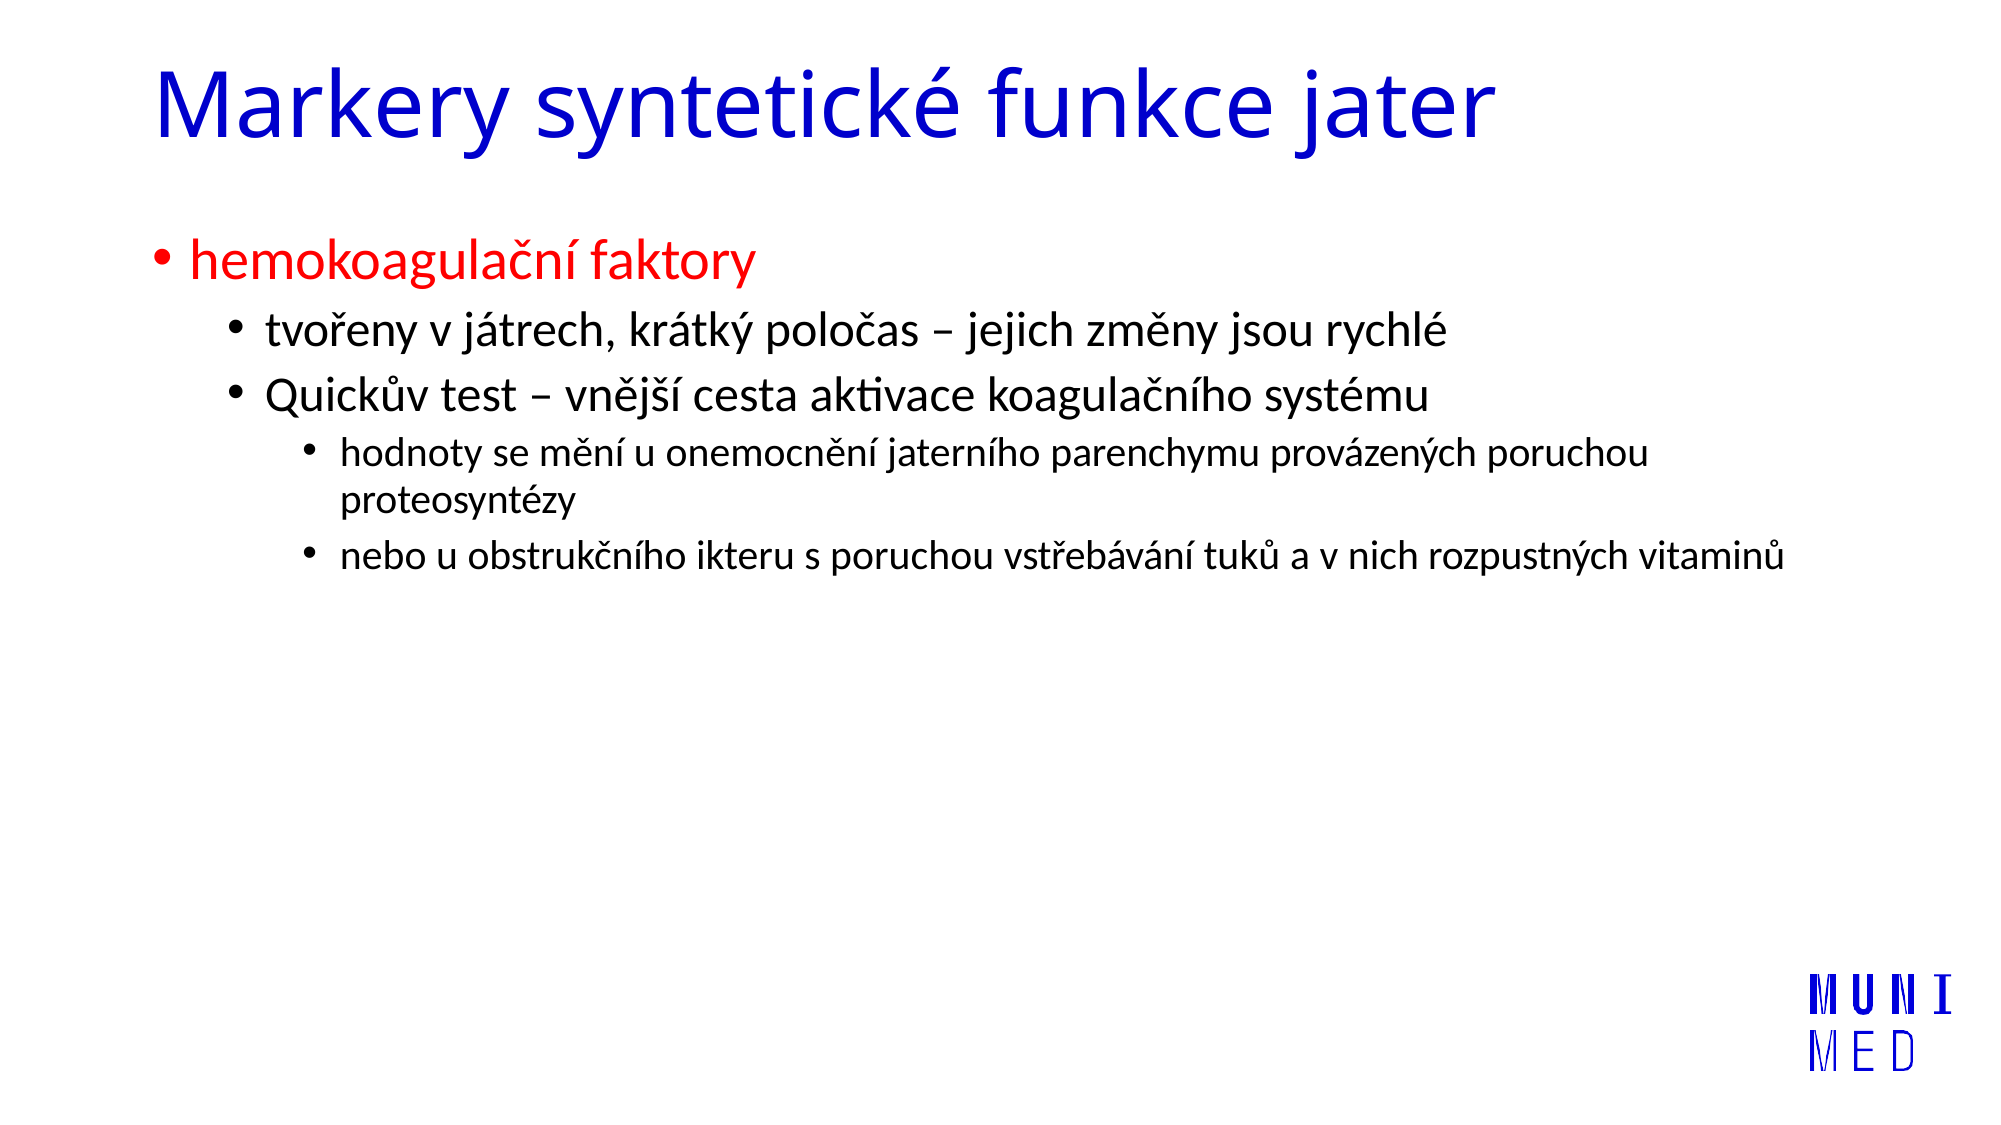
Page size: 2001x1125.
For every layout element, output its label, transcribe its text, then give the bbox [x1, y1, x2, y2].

title Markery syntetické funkce jater [81, 21, 1928, 235]
picture [1853, 974, 1873, 1015]
picture [1892, 974, 1914, 1014]
list hemokoagulační faktory tvořeny v játrech, krátký poločas – jejich změny jsou rychlé Quickův test – vnější cesta aktivace koagulačního systému hodnoty se mění u onemocnění jaterního parenchymu provázených poruchou proteosyntézy nebo u obstrukčního ikteru s poruchou vstřebávání tuků a v nich rozpustných vitaminů [150, 205, 1791, 860]
picture [1810, 974, 1836, 1014]
picture [1810, 1030, 1836, 1071]
picture [1893, 1030, 1913, 1071]
